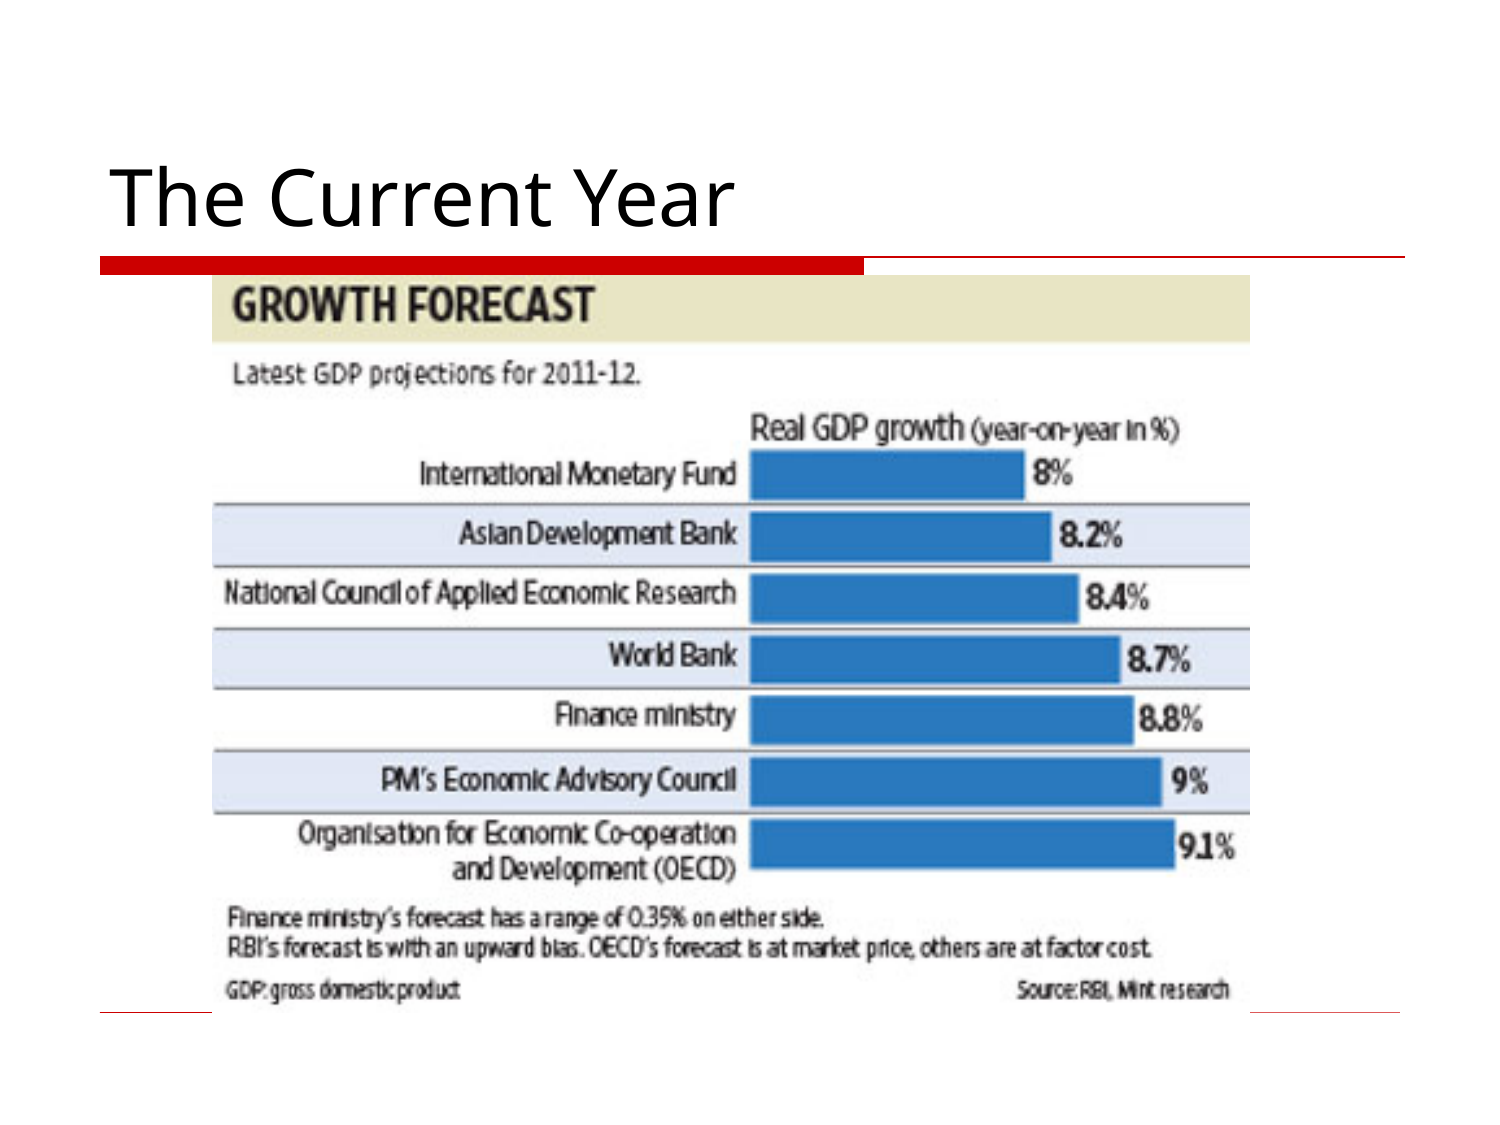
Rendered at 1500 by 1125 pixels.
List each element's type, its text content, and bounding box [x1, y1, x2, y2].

title The Current Year [93, 49, 1407, 250]
picture [212, 275, 1251, 1013]
